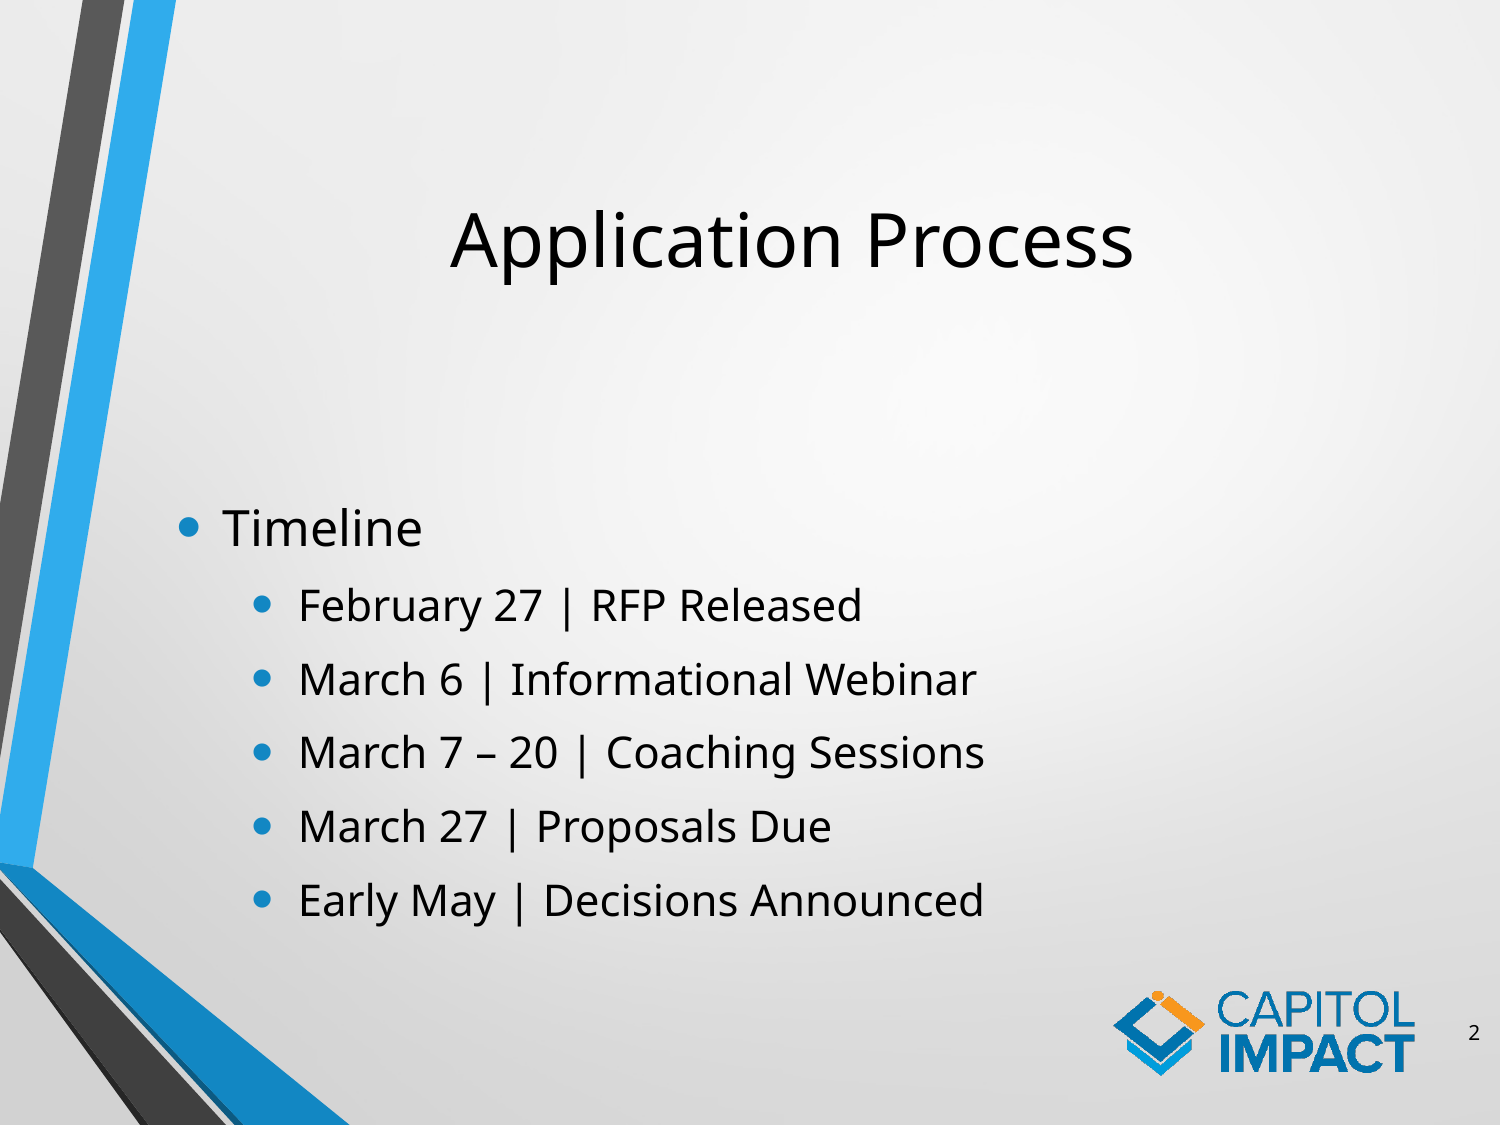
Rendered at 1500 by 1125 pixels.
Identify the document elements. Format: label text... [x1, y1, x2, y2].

title Application Process [161, 75, 1425, 400]
list Timeline February 27 | RFP Released March 6 | Informational Webinar March 7 – 20 | Coaching Sessions March 27 | Proposals Due Early May | Decisions Announced [161, 437, 1425, 985]
picture [1092, 956, 1449, 1107]
slide_number 2 [1425, 1003, 1496, 1064]
